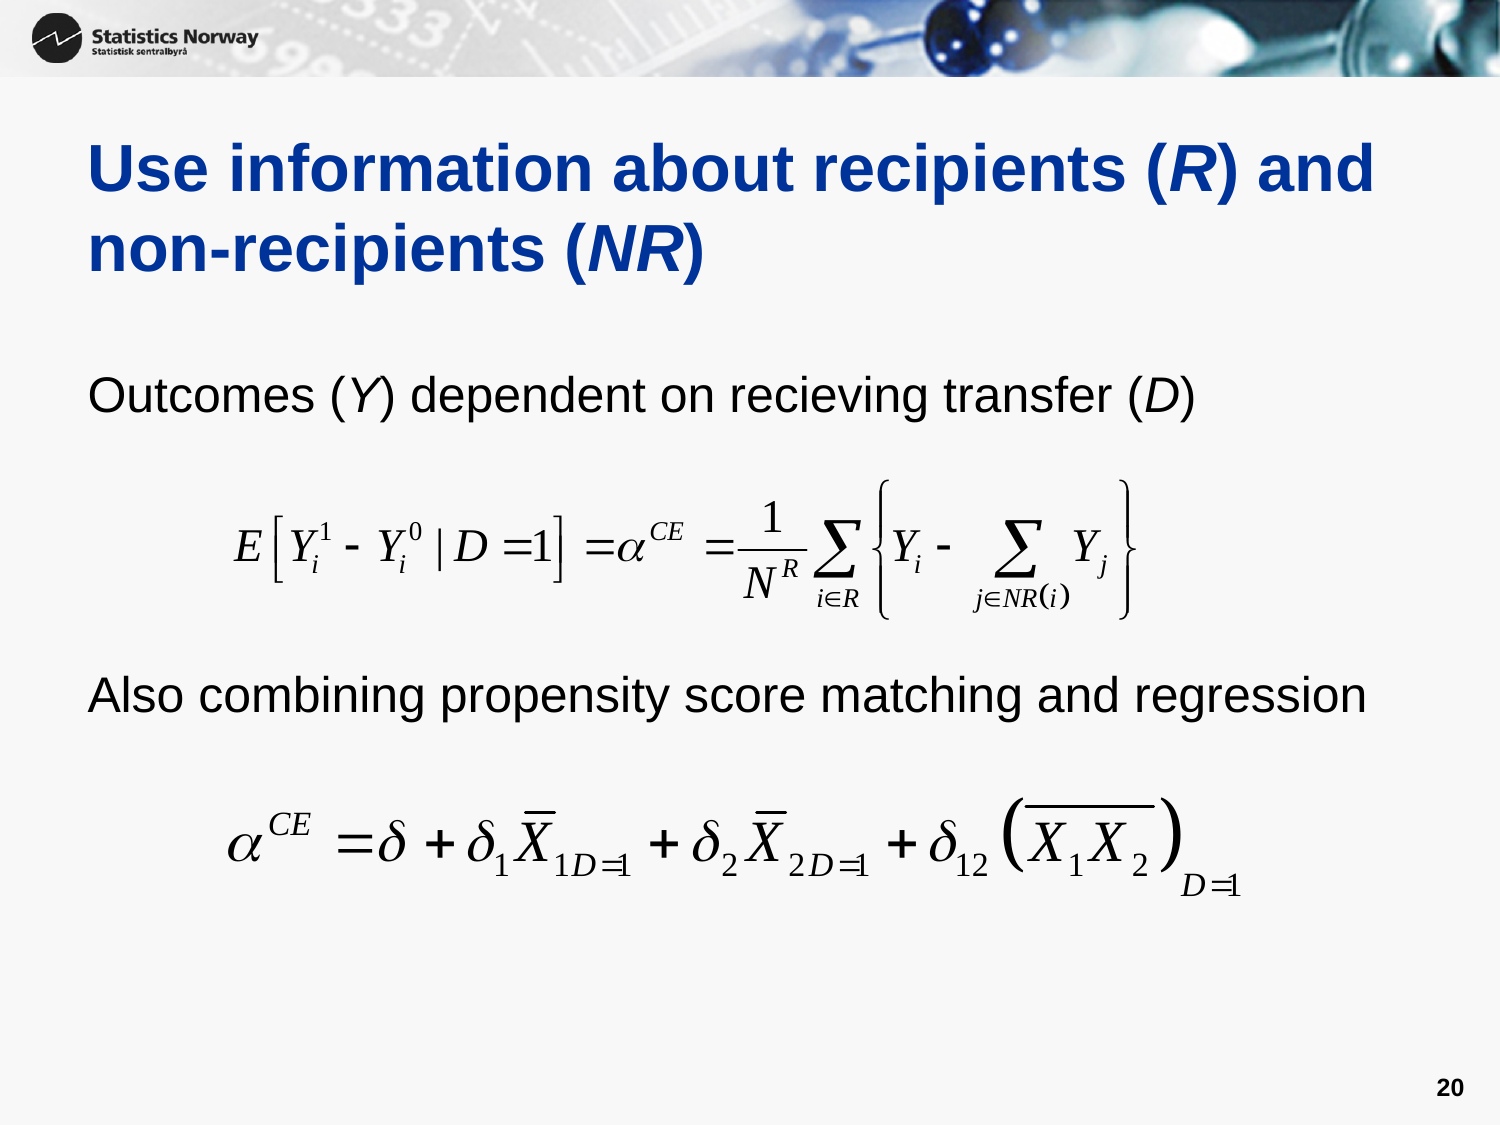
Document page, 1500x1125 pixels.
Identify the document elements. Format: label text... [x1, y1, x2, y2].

slide_number 20 [1387, 1067, 1465, 1107]
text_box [224, 467, 1150, 631]
picture [0, 0, 1500, 77]
title Use information about recipients (R) and non-recipients (NR) [87, 125, 1463, 279]
list Outcomes (Y) dependent on recieving transfer (D) Also combining propensity score matching and regression [87, 287, 1463, 1050]
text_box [218, 786, 1251, 910]
